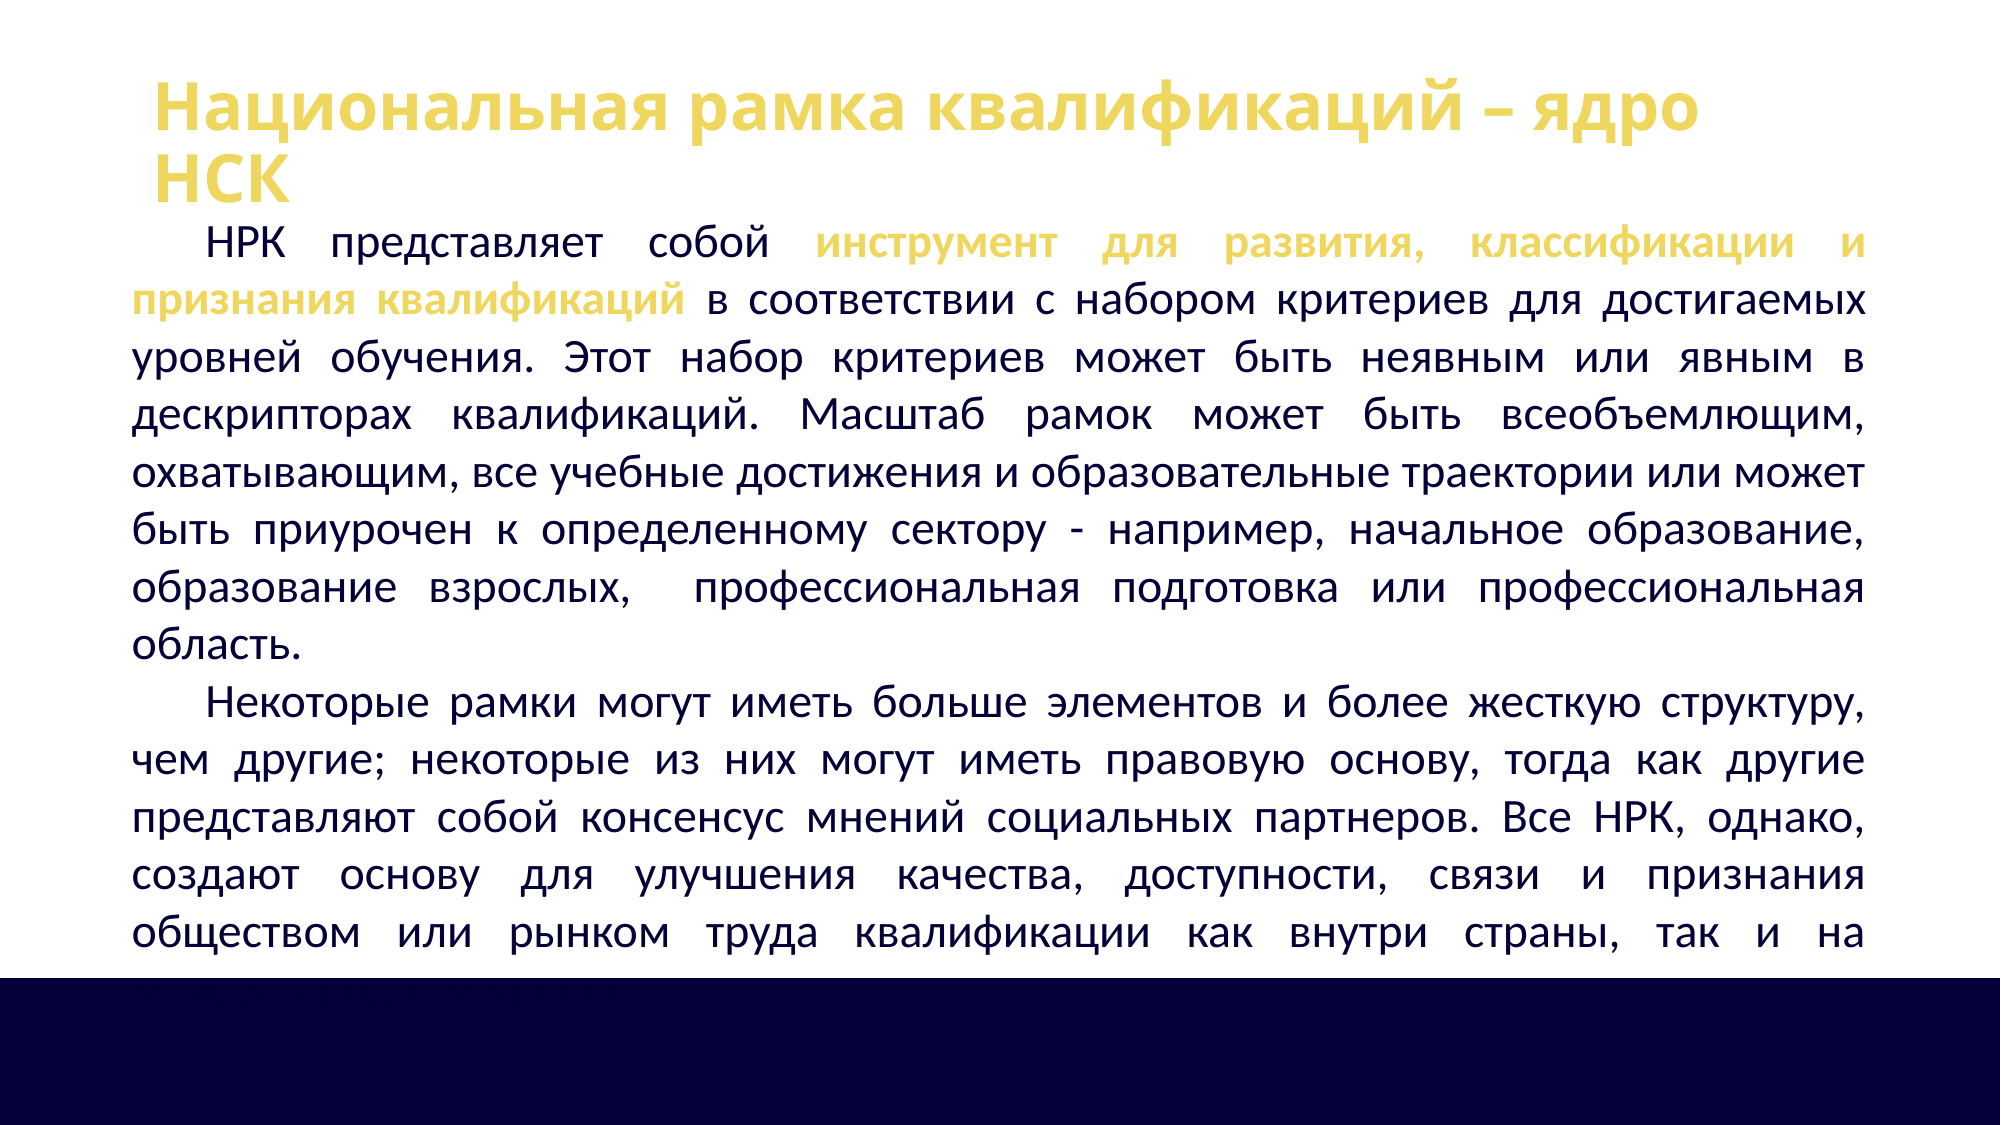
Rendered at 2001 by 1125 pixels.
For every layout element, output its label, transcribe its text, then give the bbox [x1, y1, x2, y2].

list НРК представляет собой инструмент для развития, классификации и признания квалификаций в соответствии с набором критериев для достигаемых уровней обучения. Этот набор критериев может быть неявным или явным в дескрипторах квалификаций. Масштаб рамок может быть всеобъемлющим, охватывающим, все учебные достижения и образовательные траектории или может быть приурочен к определенному сектору - например, начальное образование, образование взрослых, профессиональная подготовка или профессиональная область. Некоторые рамки могут иметь больше элементов и более жесткую структуру, чем другие; некоторые из них могут иметь правовую основу, тогда как другие представляют собой консенсус мнений социальных партнеров. Все НРК, однако, создают основу для улучшения качества, доступности, связи и признания обществом или рынком труда квалификации как внутри страны, так и на международном уровне. [116, 202, 1884, 957]
picture [0, 978, 2000, 1125]
title Национальная рамка квалификаций – ядро НСК [137, 36, 1863, 202]
